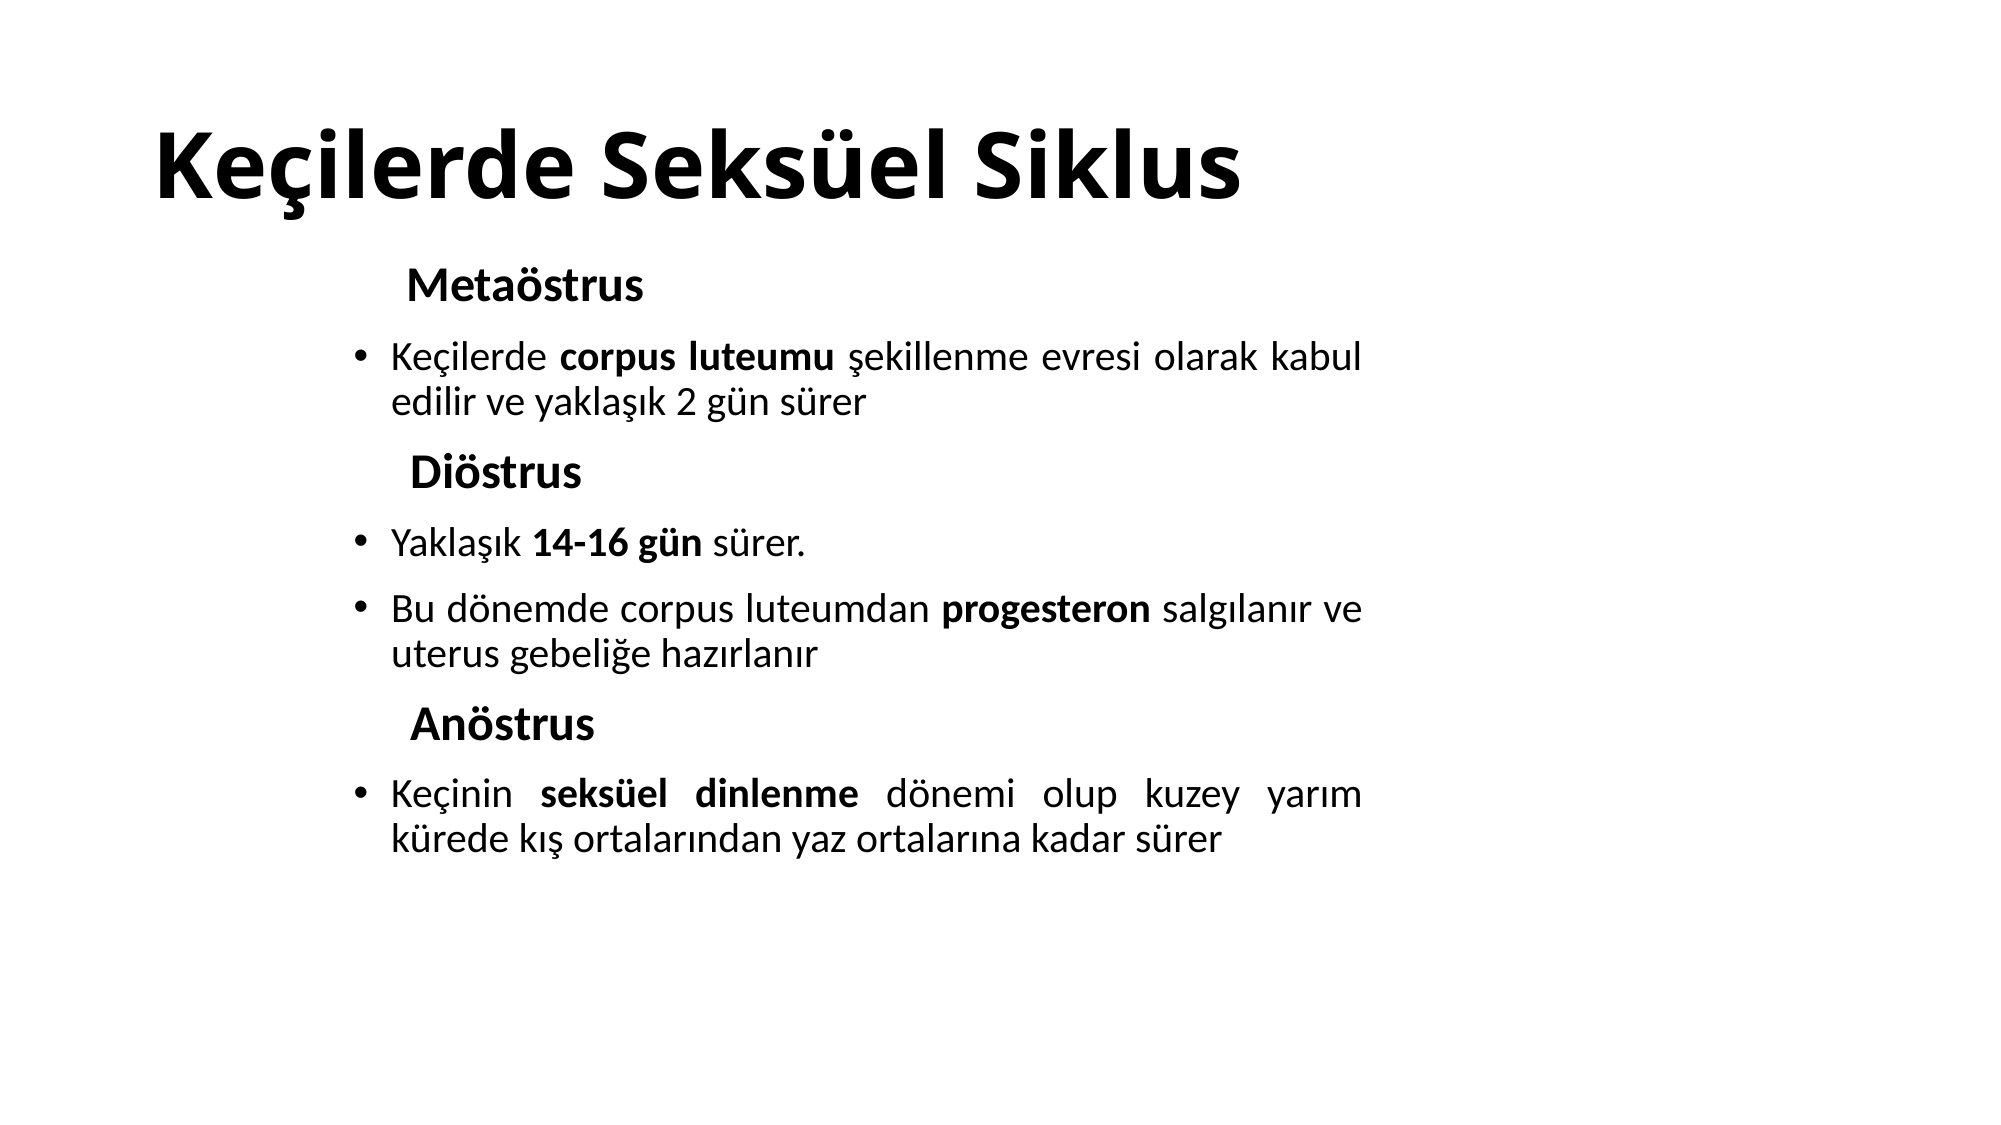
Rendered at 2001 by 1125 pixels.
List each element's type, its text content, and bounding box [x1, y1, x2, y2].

list Metaöstrus Keçilerde corpus luteumu şekillenme evresi olarak kabul edilir ve yaklaşık 2 gün sürer Diöstrus Yaklaşık 14-16 gün sürer. Bu dönemde corpus luteumdan progesteron salgılanır ve uterus gebeliğe hazırlanır Anöstrus Keçinin seksüel dinlenme dönemi olup kuzey yarım kürede kış ortalarından yaz ortalarına kadar sürer [338, 243, 1378, 986]
title Keçilerde Seksüel Siklus [137, 59, 1863, 278]
